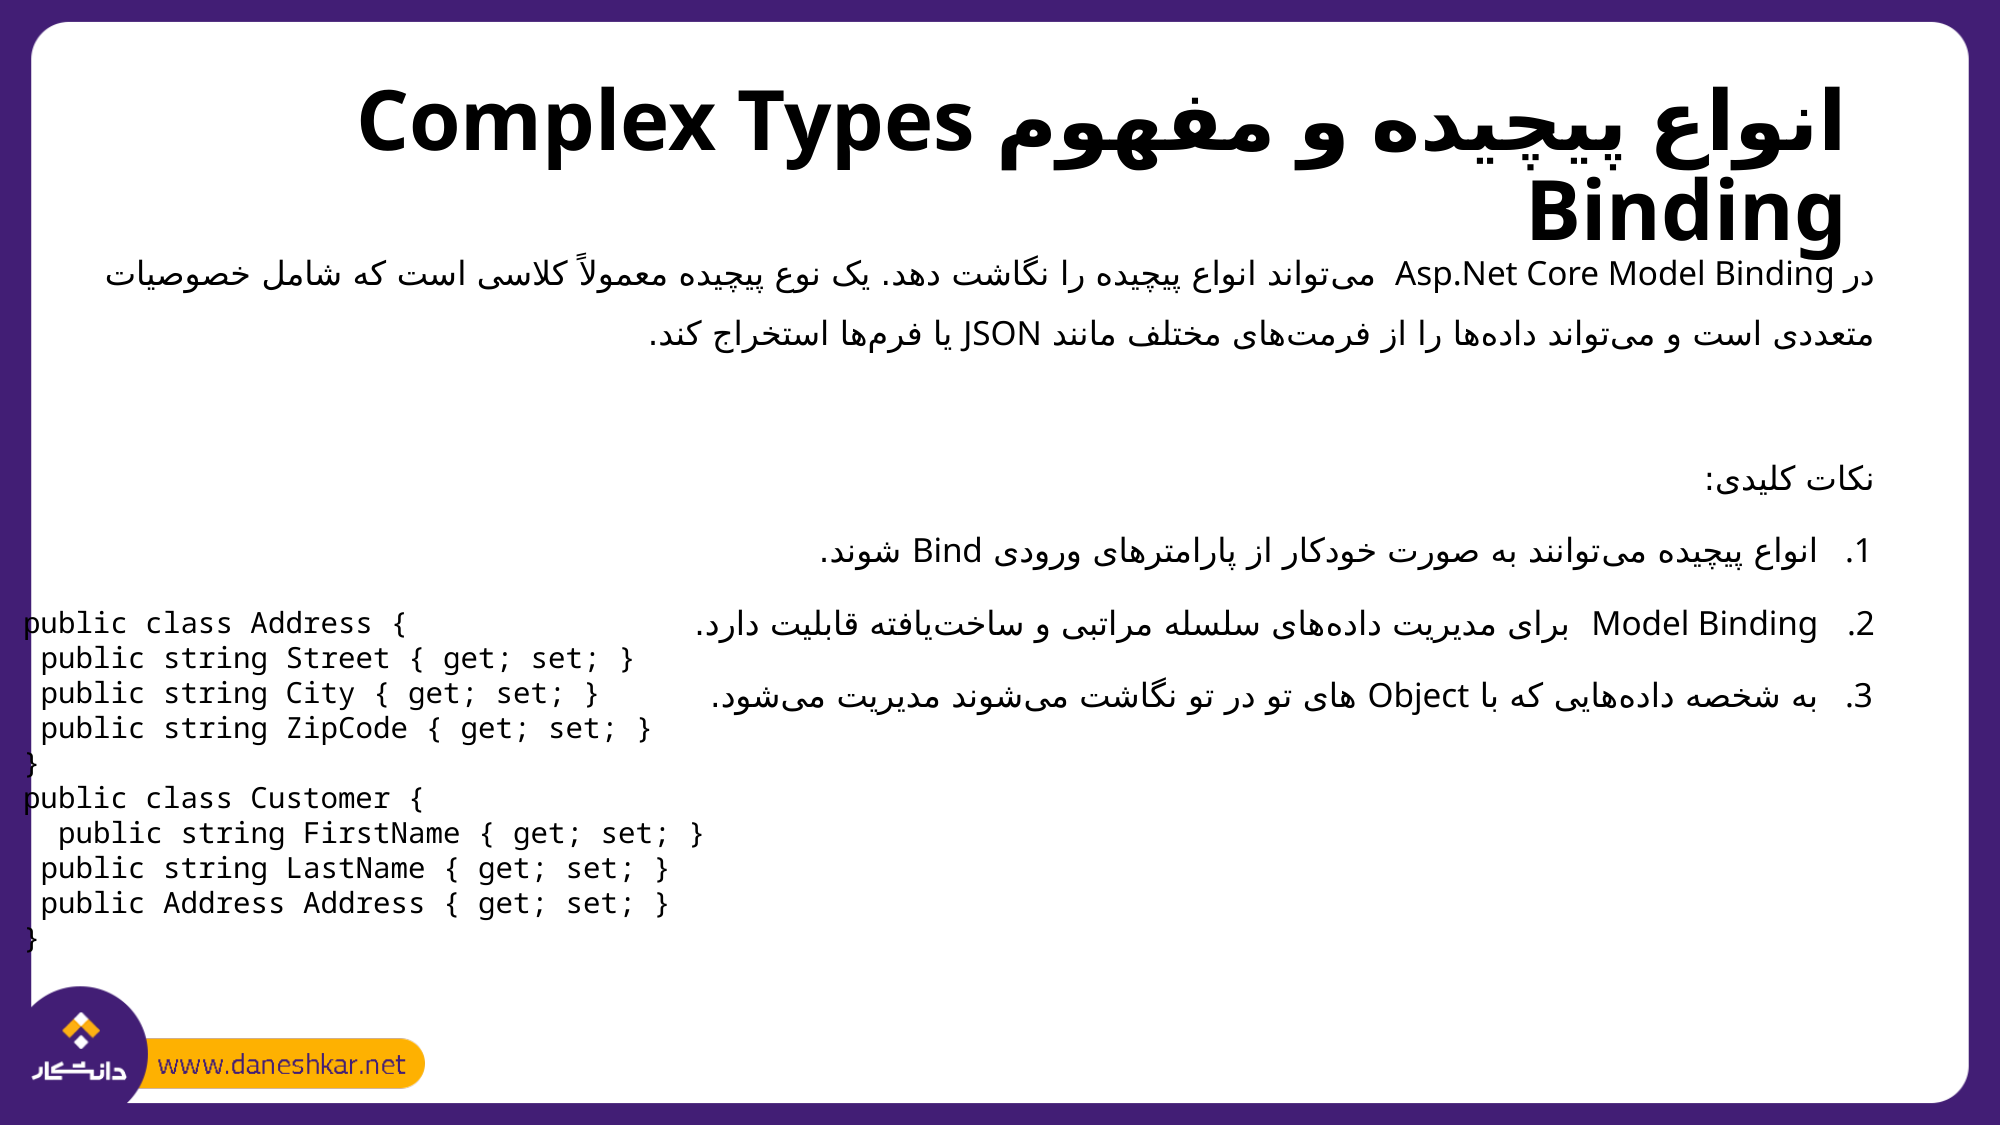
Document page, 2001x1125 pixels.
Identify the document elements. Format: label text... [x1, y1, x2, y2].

title انواع پیچیده و مفهوم Complex Types Binding [137, 59, 1863, 224]
text_box public class Address { public string Street { get; set; } public string City { get; set; } public string ZipCode { get; set; } } public class Customer { public string FirstName { get; set; } public string LastName { get; set; } public Address Address { get; set; } } [8, 562, 721, 962]
picture [0, 0, 2000, 1125]
text_box در Asp.Net Core Model Binding می‌تواند انواع پیچیده را نگاشت دهد. یک نوع پیچیده معمولاً کلاسی است که شامل خصوصیات متعددی است و می‌تواند داده‌ها را از فرمت‌های مختلف مانند JSON یا فرم‌ها استخراج کند. نکات کلیدی: انواع پیچیده می‌توانند به صورت خودکار از پارامترهای ورودی Bind شوند. Model Binding برای مدیریت داده‌های سلسله مراتبی و ساخت‌یافته قابلیت دارد. به شخصه داده‌هایی که با Object های تو در تو نگاشت می‌شوند مدیریت می‌شود. [74, 224, 1875, 794]
